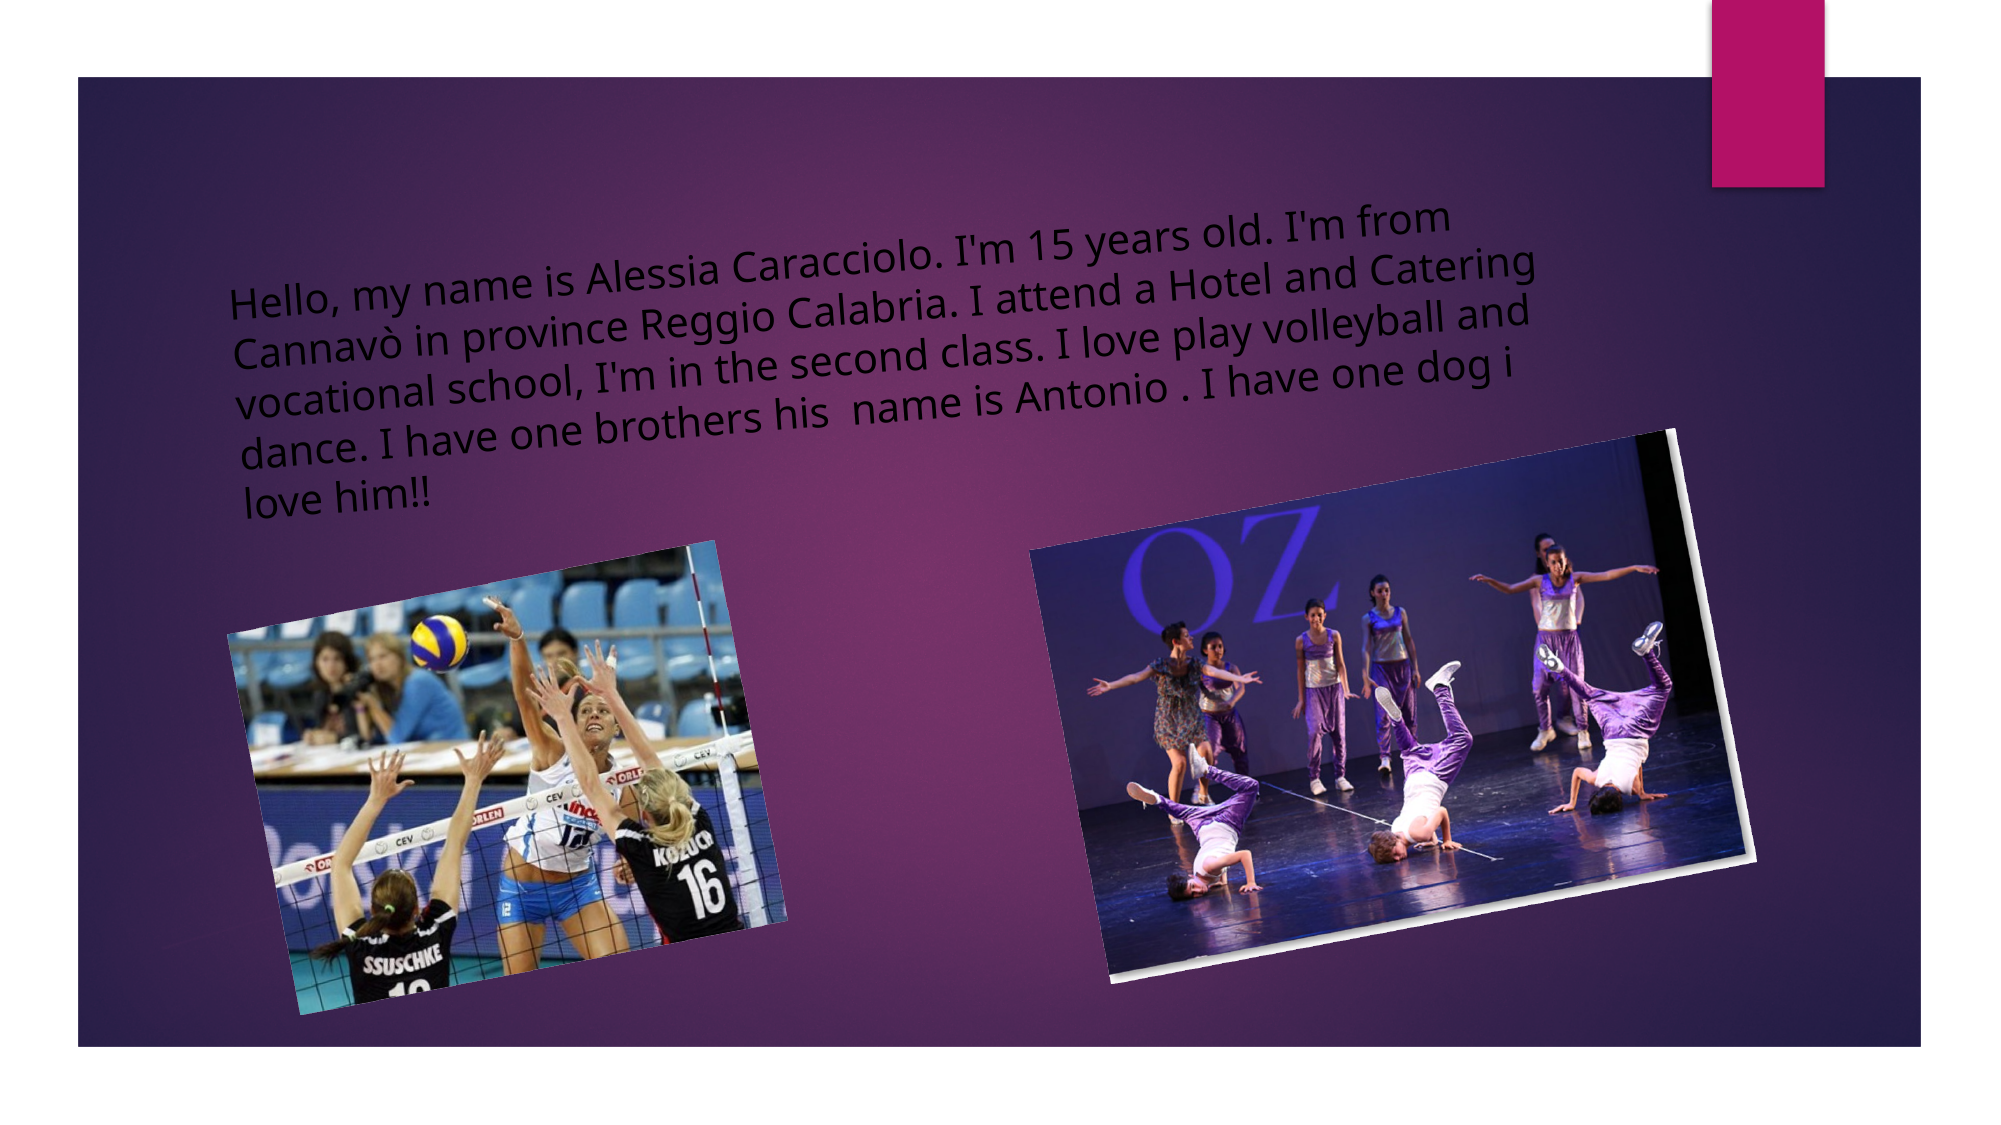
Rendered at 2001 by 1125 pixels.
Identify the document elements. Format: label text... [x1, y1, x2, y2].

picture [1029, 428, 1757, 984]
text_box Hello, my name is Alessia Caracciolo. I'm 15 years old. I'm from Cannavò in province Reggio Calabria. I attend a Hotel and Catering vocational school, I'm in the second class. I love play volleyball and dance. I have one brothers his name is Antonio . I have one dog i love him!! [211, 174, 1567, 537]
picture [228, 541, 787, 1015]
